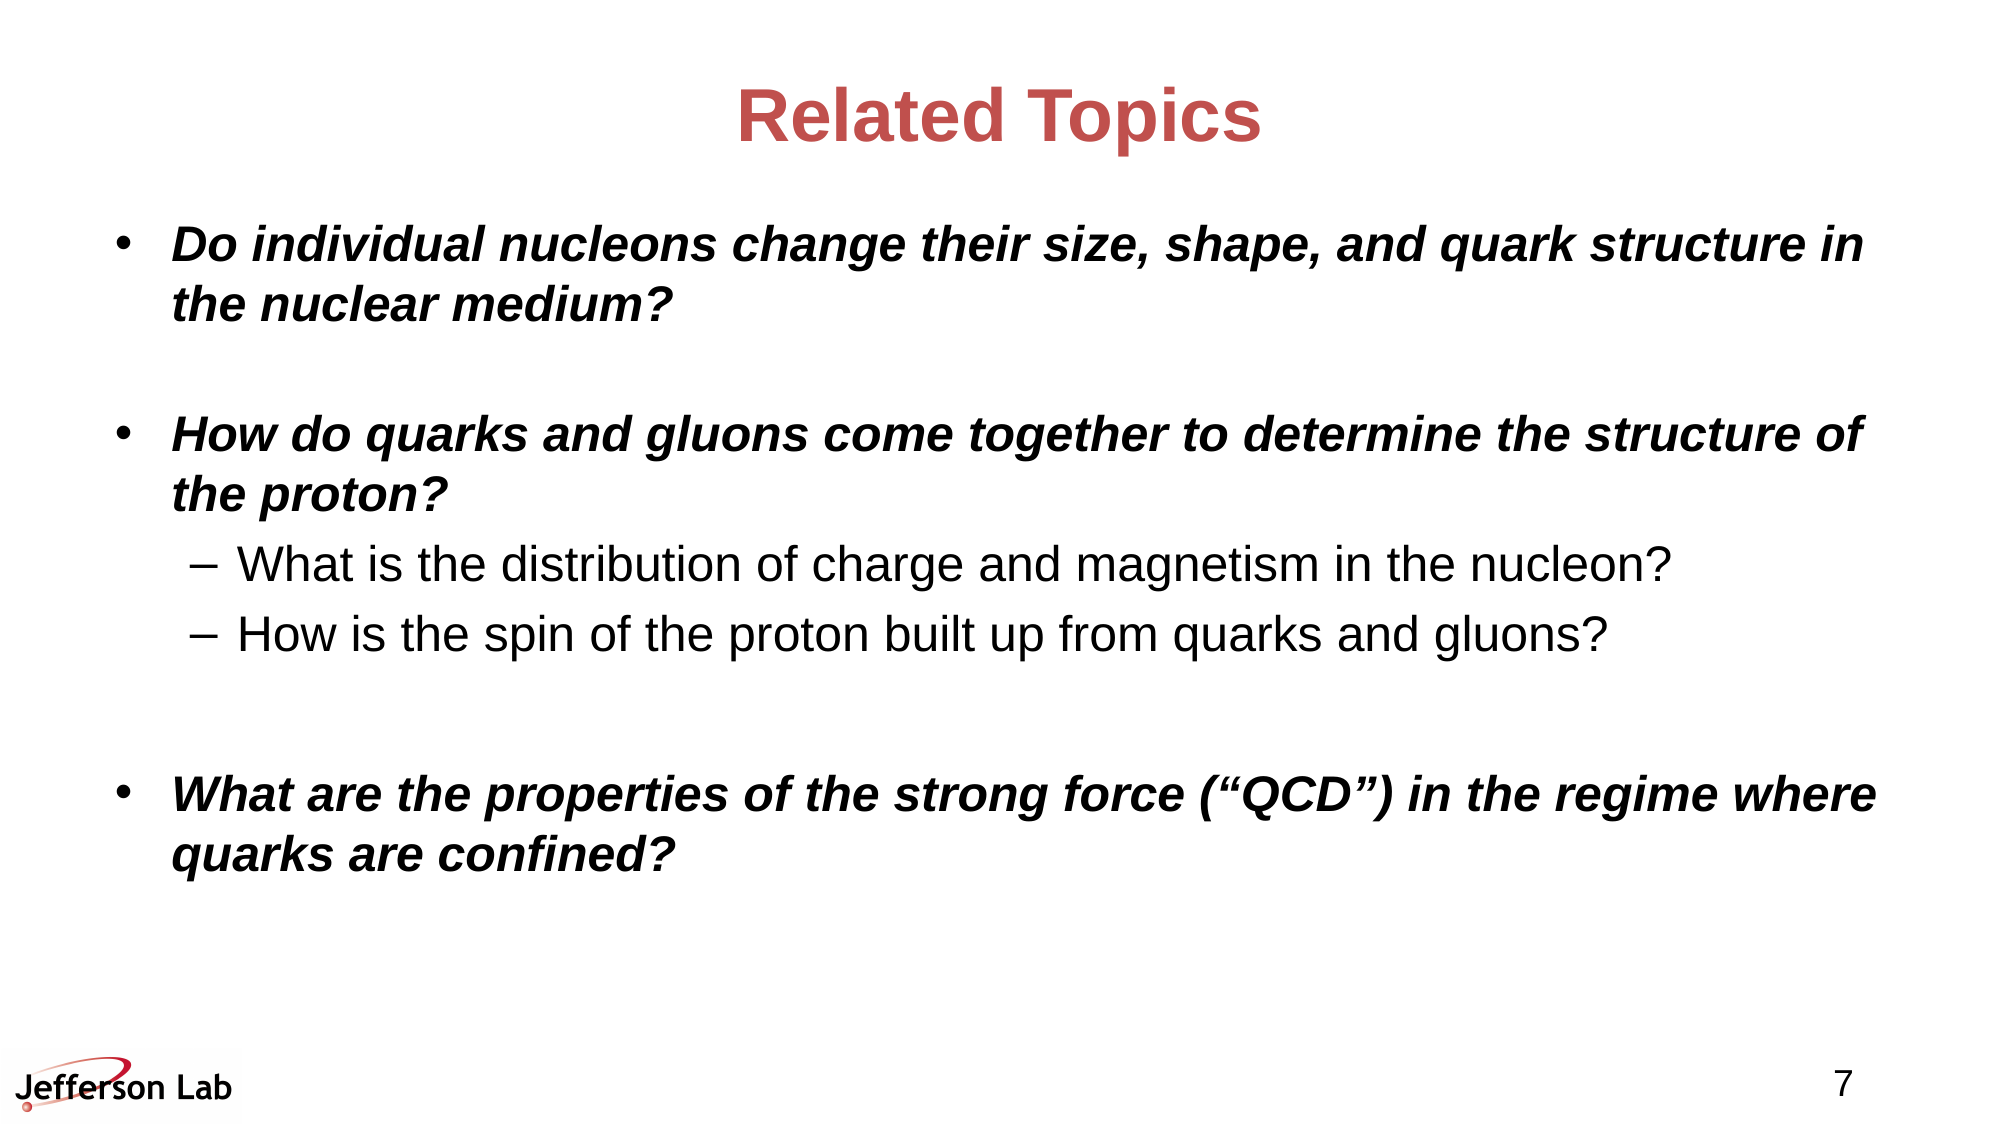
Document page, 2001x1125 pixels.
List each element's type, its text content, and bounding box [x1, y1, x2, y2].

title Related Topics [99, 45, 1900, 177]
list Do individual nucleons change their size, shape, and quark structure in the nuclear medium? How do quarks and gluons come together to determine the structure of the proton? What is the distribution of charge and magnetism in the nucleon? How is the spin of the proton built up from quarks and gluons? What are the properties of the strong force (“QCD”) in the regime where quarks are confined? [99, 204, 1900, 1005]
picture [1, 1048, 242, 1124]
